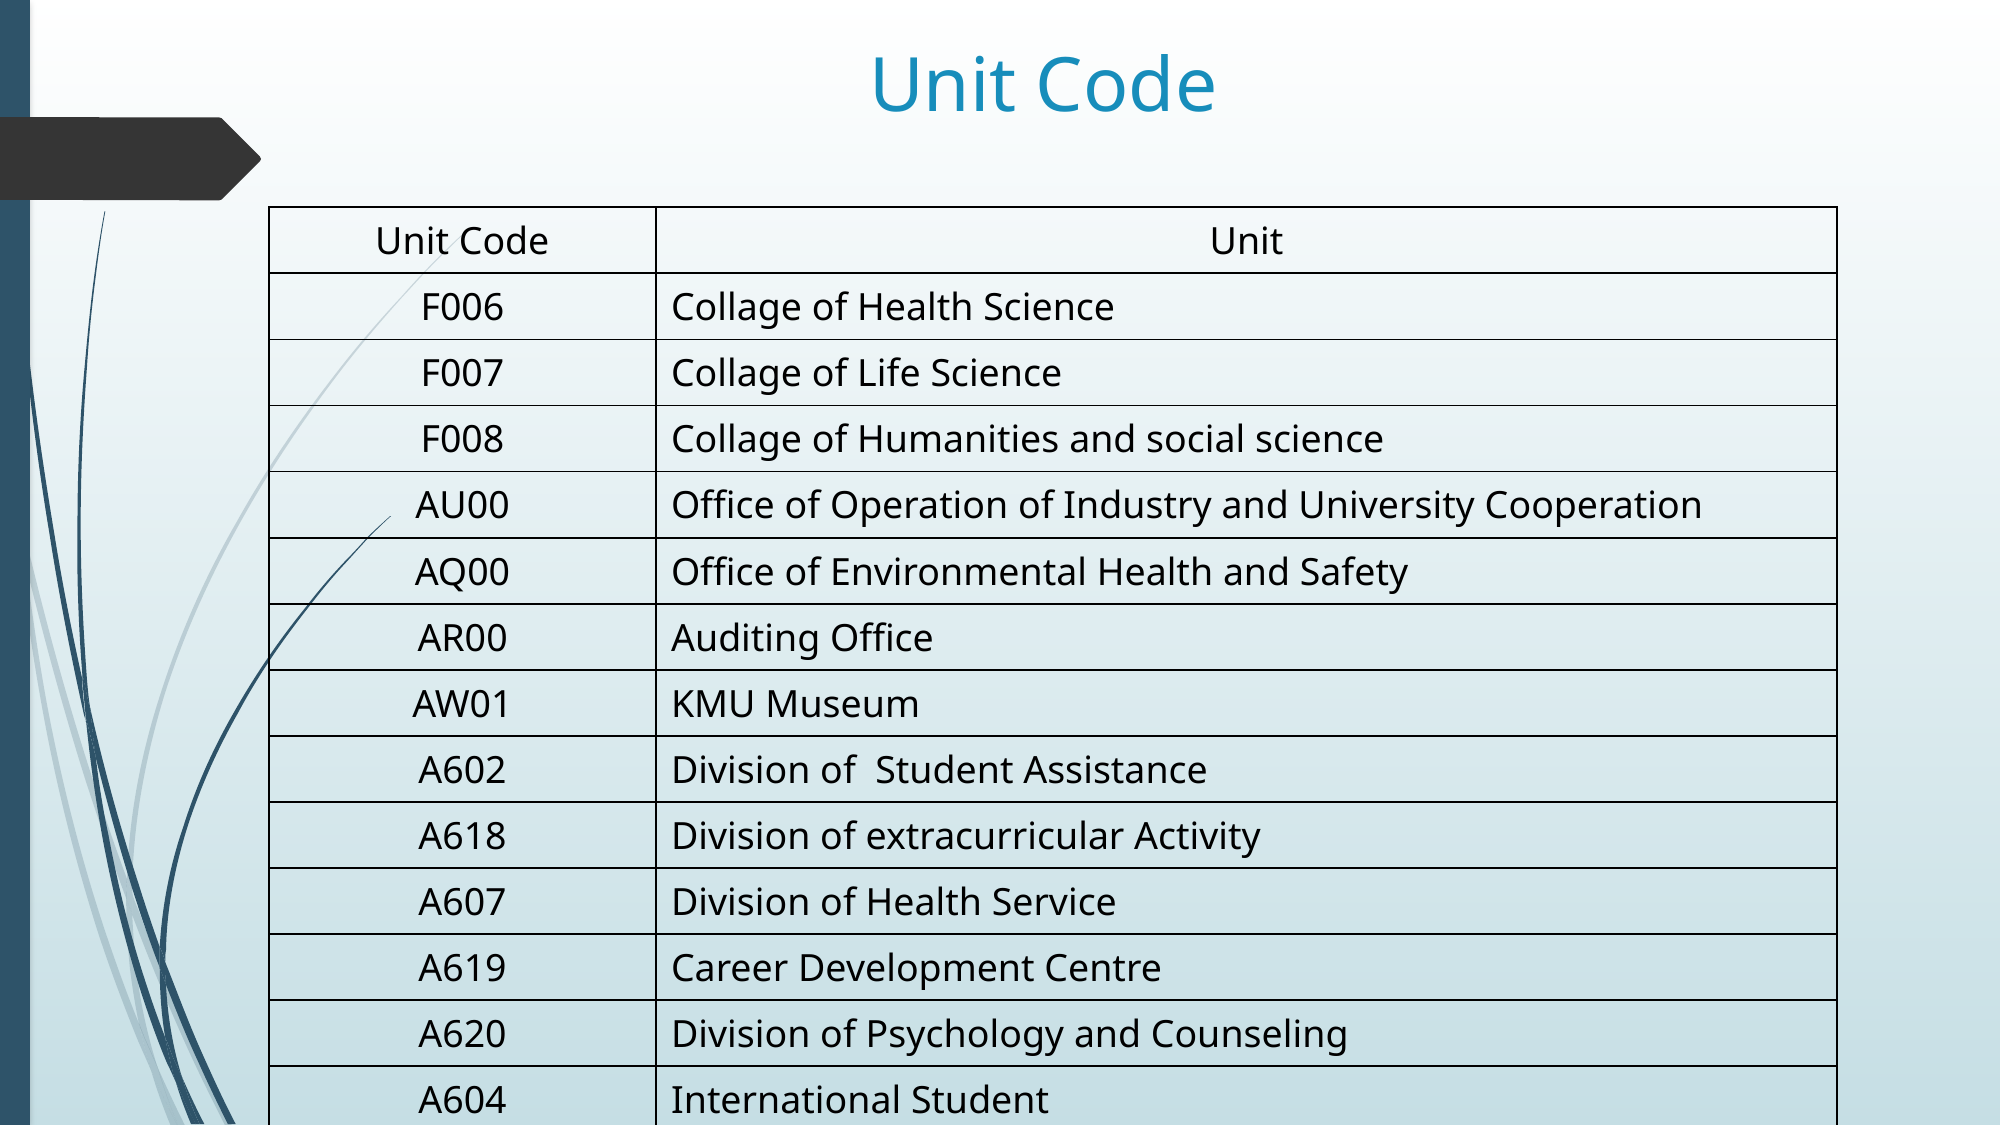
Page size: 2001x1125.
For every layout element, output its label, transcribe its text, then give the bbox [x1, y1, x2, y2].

table_cell Division of Psychology and Counseling [657, 1001, 1836, 1065]
table_cell Career Development Centre [657, 935, 1836, 999]
table_cell Division of Health Service [657, 869, 1836, 933]
title Unit Code [322, 29, 1785, 179]
table_cell AR00 [270, 605, 655, 669]
table_header Unit [657, 208, 1836, 272]
table_cell F006 [270, 274, 655, 339]
table_cell Auditing Office [657, 605, 1836, 669]
table_header Unit Code [270, 208, 655, 272]
table_cell Division of Student Assistance [657, 737, 1836, 801]
table_cell A604 [270, 1067, 655, 1125]
table_cell A620 [270, 1001, 655, 1065]
table_cell Collage of Humanities and social science [657, 406, 1836, 471]
table_cell Collage of Life Science [657, 340, 1836, 405]
table_cell F007 [270, 340, 655, 405]
table_cell A602 [270, 737, 655, 801]
table_cell Collage of Health Science [657, 274, 1836, 339]
table_cell AW01 [270, 671, 655, 735]
table_cell International Student [657, 1067, 1836, 1125]
table_cell Office of Environmental Health and Safety [657, 539, 1836, 603]
table_cell F008 [270, 406, 655, 471]
table_cell A619 [270, 935, 655, 999]
table_cell A618 [270, 803, 655, 867]
table_cell Division of extracurricular Activity [657, 803, 1836, 867]
table_cell Office of Operation of Industry and University Cooperation [657, 472, 1836, 537]
table_cell KMU Museum [657, 671, 1836, 735]
table_cell A607 [270, 869, 655, 933]
table_cell AQ00 [270, 539, 655, 603]
table_cell AU00 [270, 472, 655, 537]
